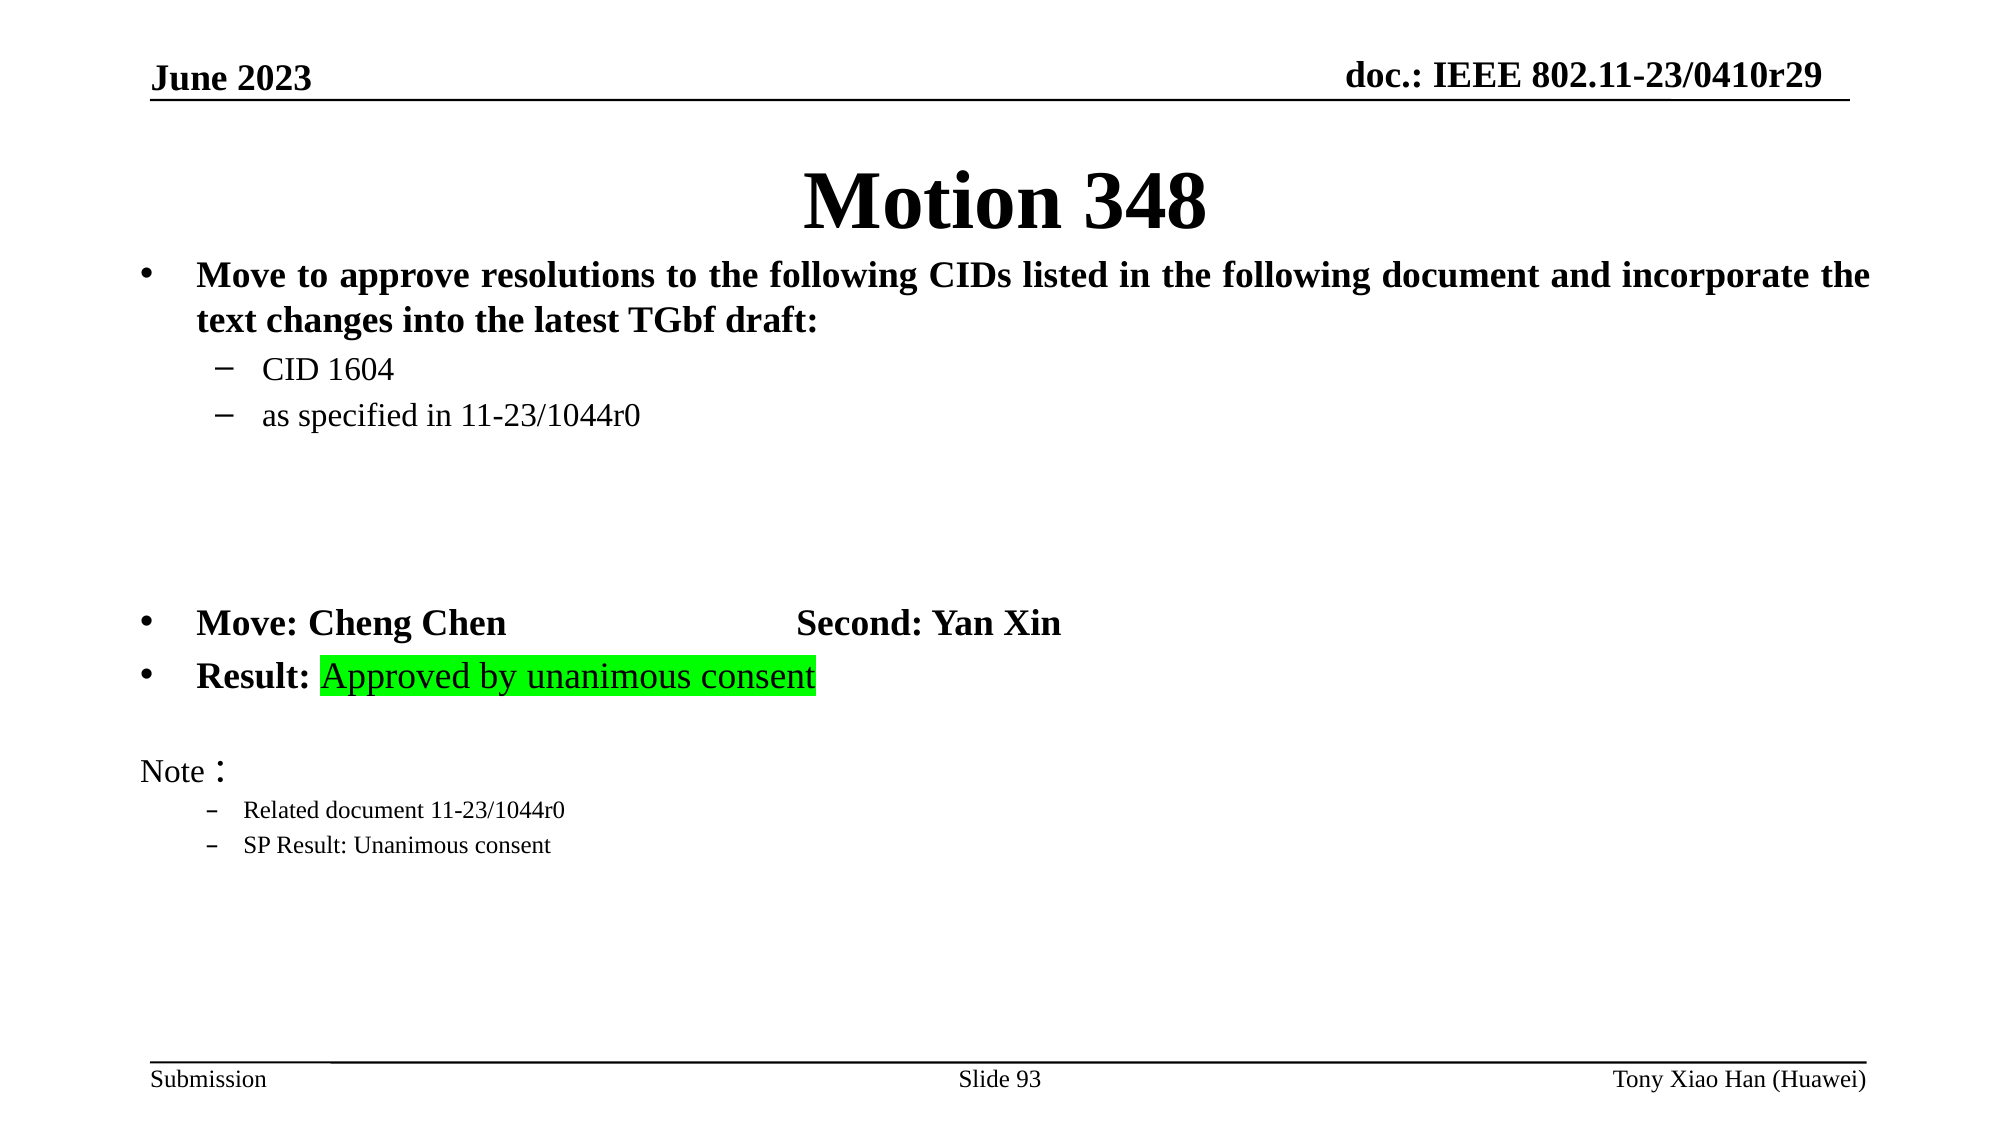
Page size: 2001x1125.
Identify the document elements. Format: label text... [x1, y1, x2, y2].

text_box Move to approve resolutions to the following CIDs listed in the following document and incorporate the text changes into the latest TGbf draft: CID 1604 as specified in 11-23/1044r0 Move: Cheng Chen Second: Yan Xin Result: Approved by unanimous consent Note： Related document 11-23/1044r0 SP Result: Unanimous consent [125, 212, 1888, 900]
text_box Motion 348 [368, 137, 1644, 212]
